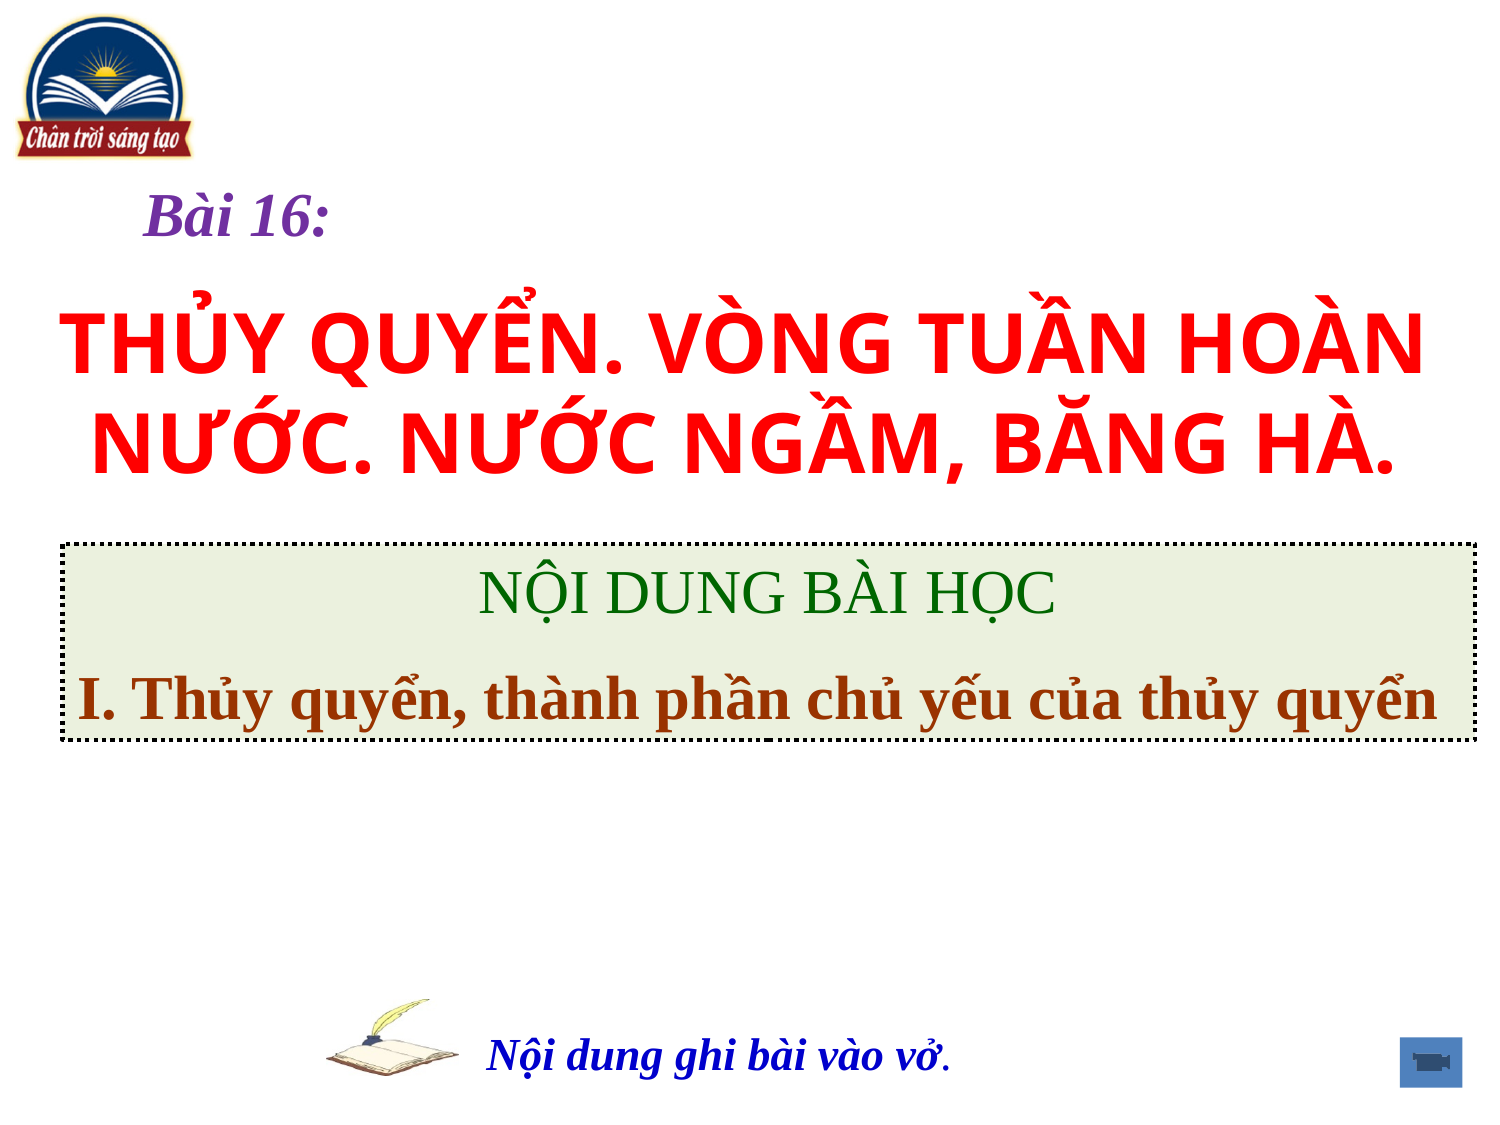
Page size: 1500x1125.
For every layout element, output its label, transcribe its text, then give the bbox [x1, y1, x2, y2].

text_box Nội DUNG bài học I. Thủy quyển, thành phần chủ yếu của thủy quyển [60, 542, 1477, 742]
picture [326, 999, 459, 1076]
text_box Bài 16: [112, 166, 550, 257]
picture [0, 0, 201, 170]
text_box Nội dung ghi bài vào vở. [471, 1016, 1235, 1087]
text_box [1399, 1037, 1463, 1088]
text_box THỦY QUYỂN. VÒNG TUẦN HOÀN NƯỚC. NƯỚC NGẦM, BĂNG HÀ. [12, 282, 1475, 498]
